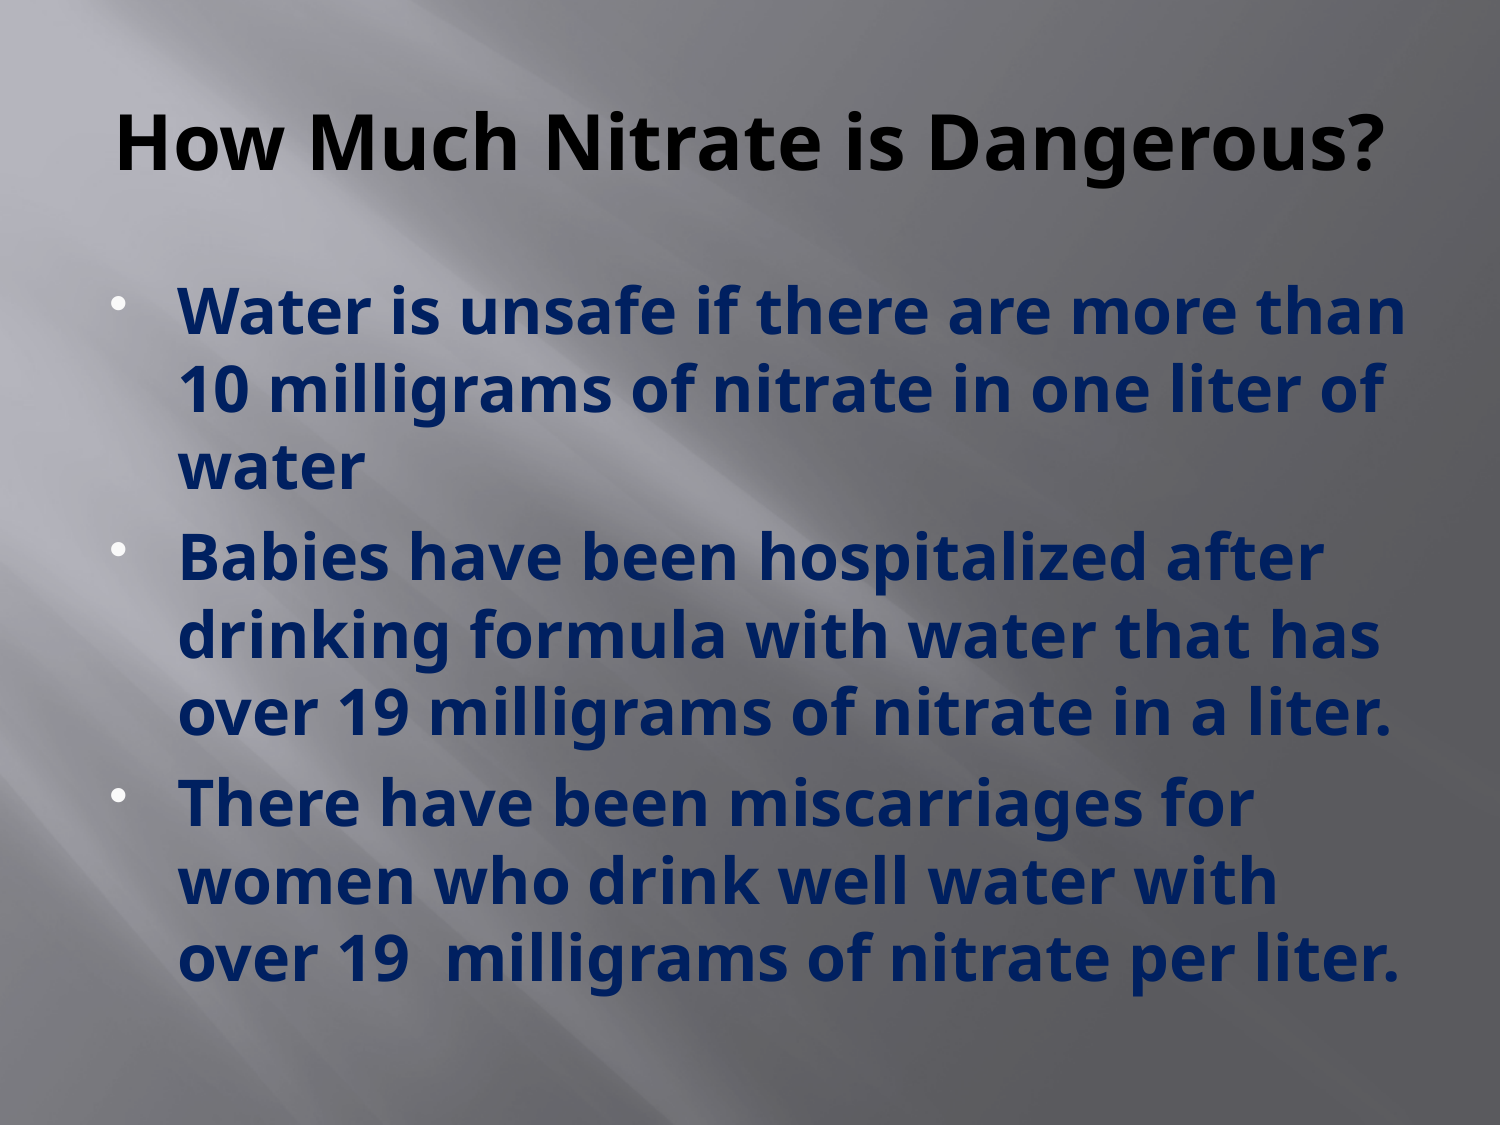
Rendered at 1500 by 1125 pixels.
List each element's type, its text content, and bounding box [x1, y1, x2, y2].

title How Much Nitrate is Dangerous? [75, 45, 1425, 233]
list Water is unsafe if there are more than 10 milligrams of nitrate in one liter of water Babies have been hospitalized after drinking formula with water that has over 19 milligrams of nitrate in a liter. There have been miscarriages for women who drink well water with over 19 milligrams of nitrate per liter. [75, 262, 1425, 1035]
